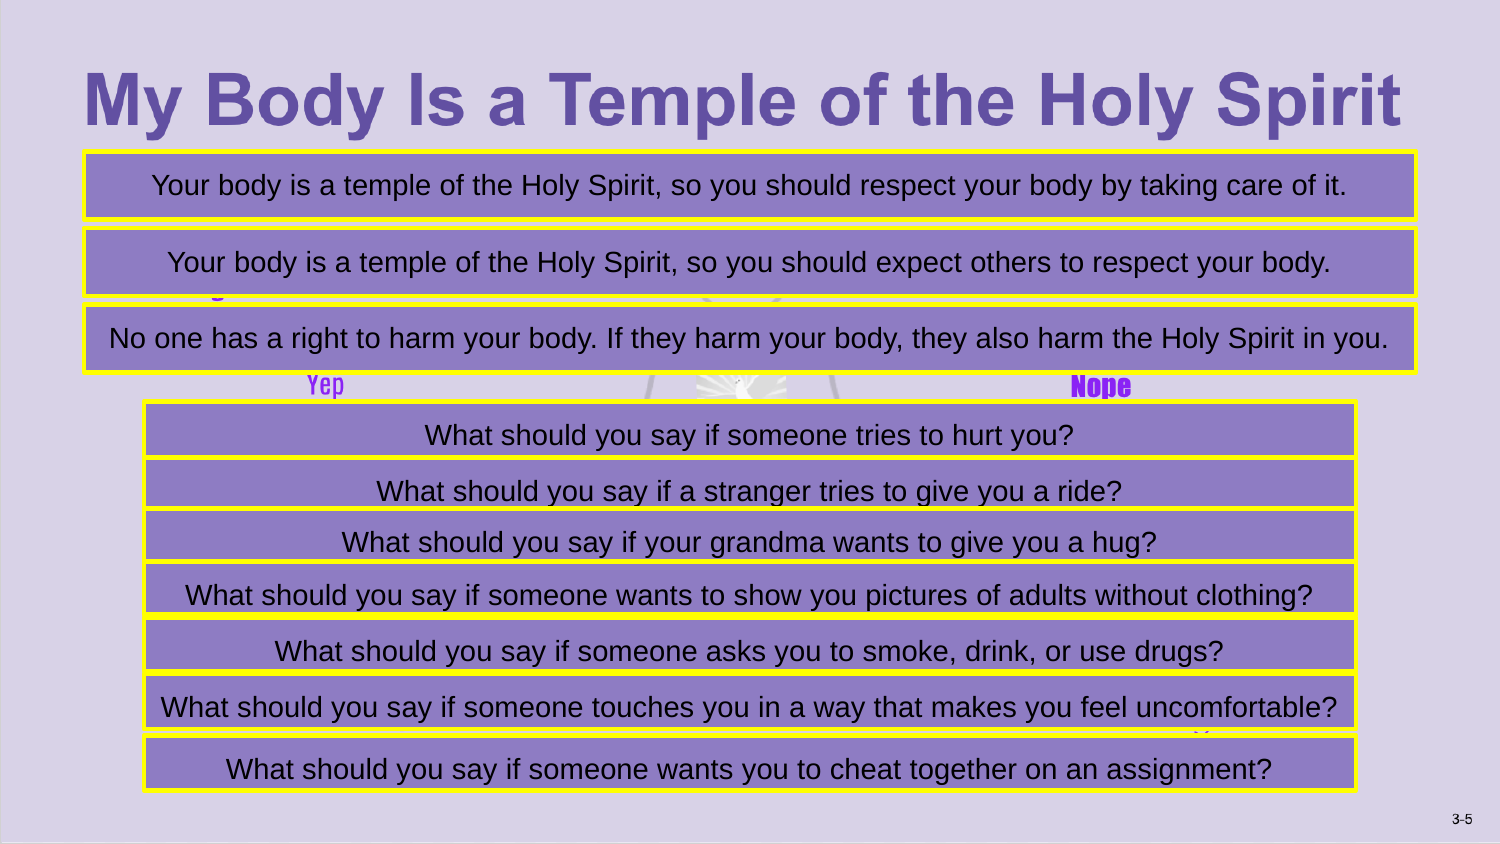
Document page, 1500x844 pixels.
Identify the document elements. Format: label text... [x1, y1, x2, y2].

text_box What should you say if someone touches you in a way that makes you feel uncomfortable? [144, 673, 1356, 729]
text_box Your body is a temple of the Holy Spirit, so you should expect others to respect your body. [83, 228, 1417, 296]
text_box What should you say if someone tries to hurt you? [144, 401, 1356, 457]
text_box What should you say if someone wants you to cheat together on an assignment? [144, 735, 1356, 791]
text_box What should you say if a stranger tries to give you a ride? [144, 457, 1356, 508]
text_box Your body is a temple of the Holy Spirit, so you should respect your body by taking care of it. [83, 151, 1417, 220]
text_box What should you say if someone asks you to smoke, drink, or use drugs? [144, 617, 1356, 671]
text_box What should you say if your grandma wants to give you a hug? [144, 508, 1356, 562]
text_box No one has a right to harm your body. If they harm your body, they also harm the Holy Spirit in you. [83, 304, 1417, 373]
picture [0, 0, 1500, 844]
text_box What should you say if someone wants to show you pictures of adults without clothing? [144, 562, 1356, 615]
